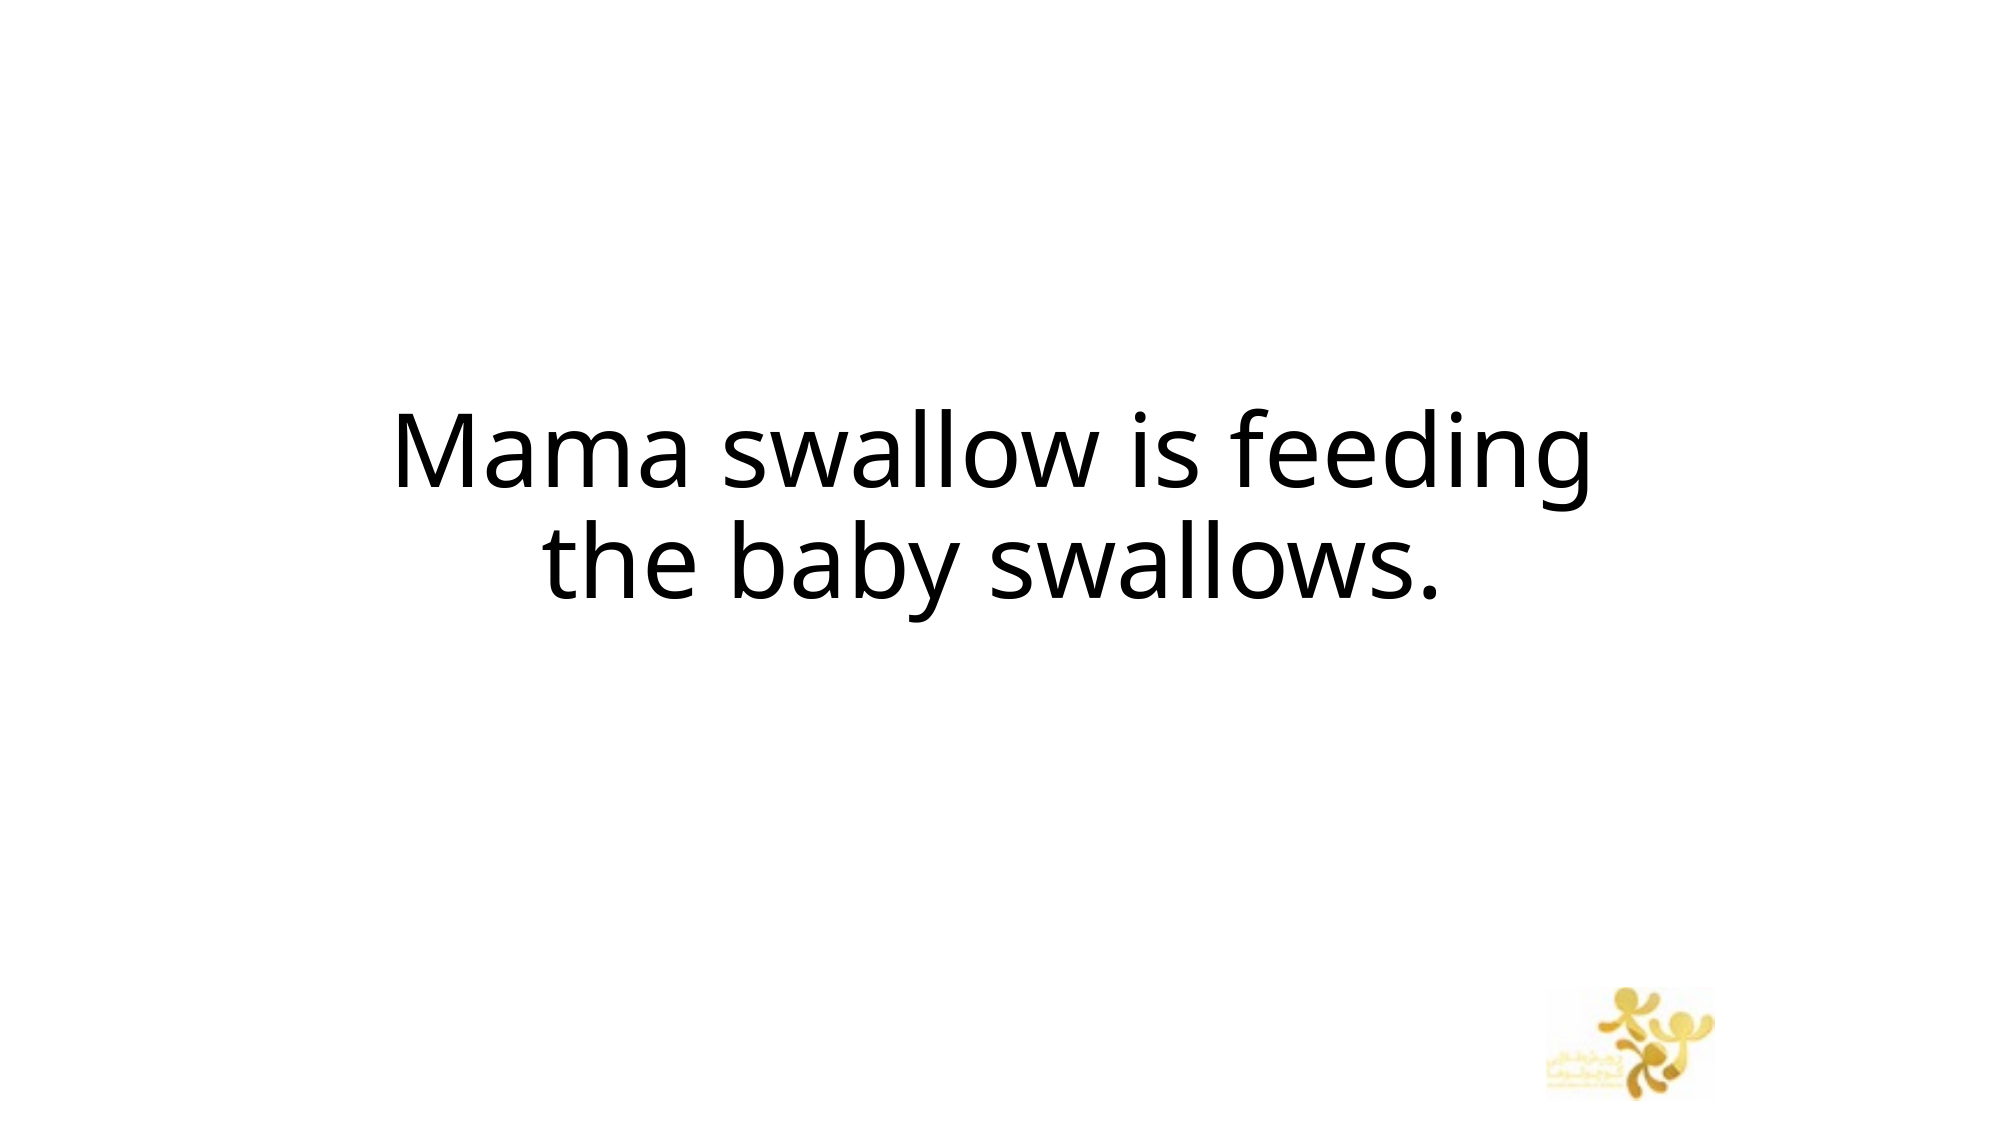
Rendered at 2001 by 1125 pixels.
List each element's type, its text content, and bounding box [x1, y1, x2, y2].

title Mama swallow is feeding the baby swallows. [355, 386, 1631, 628]
picture [1546, 987, 1715, 1101]
